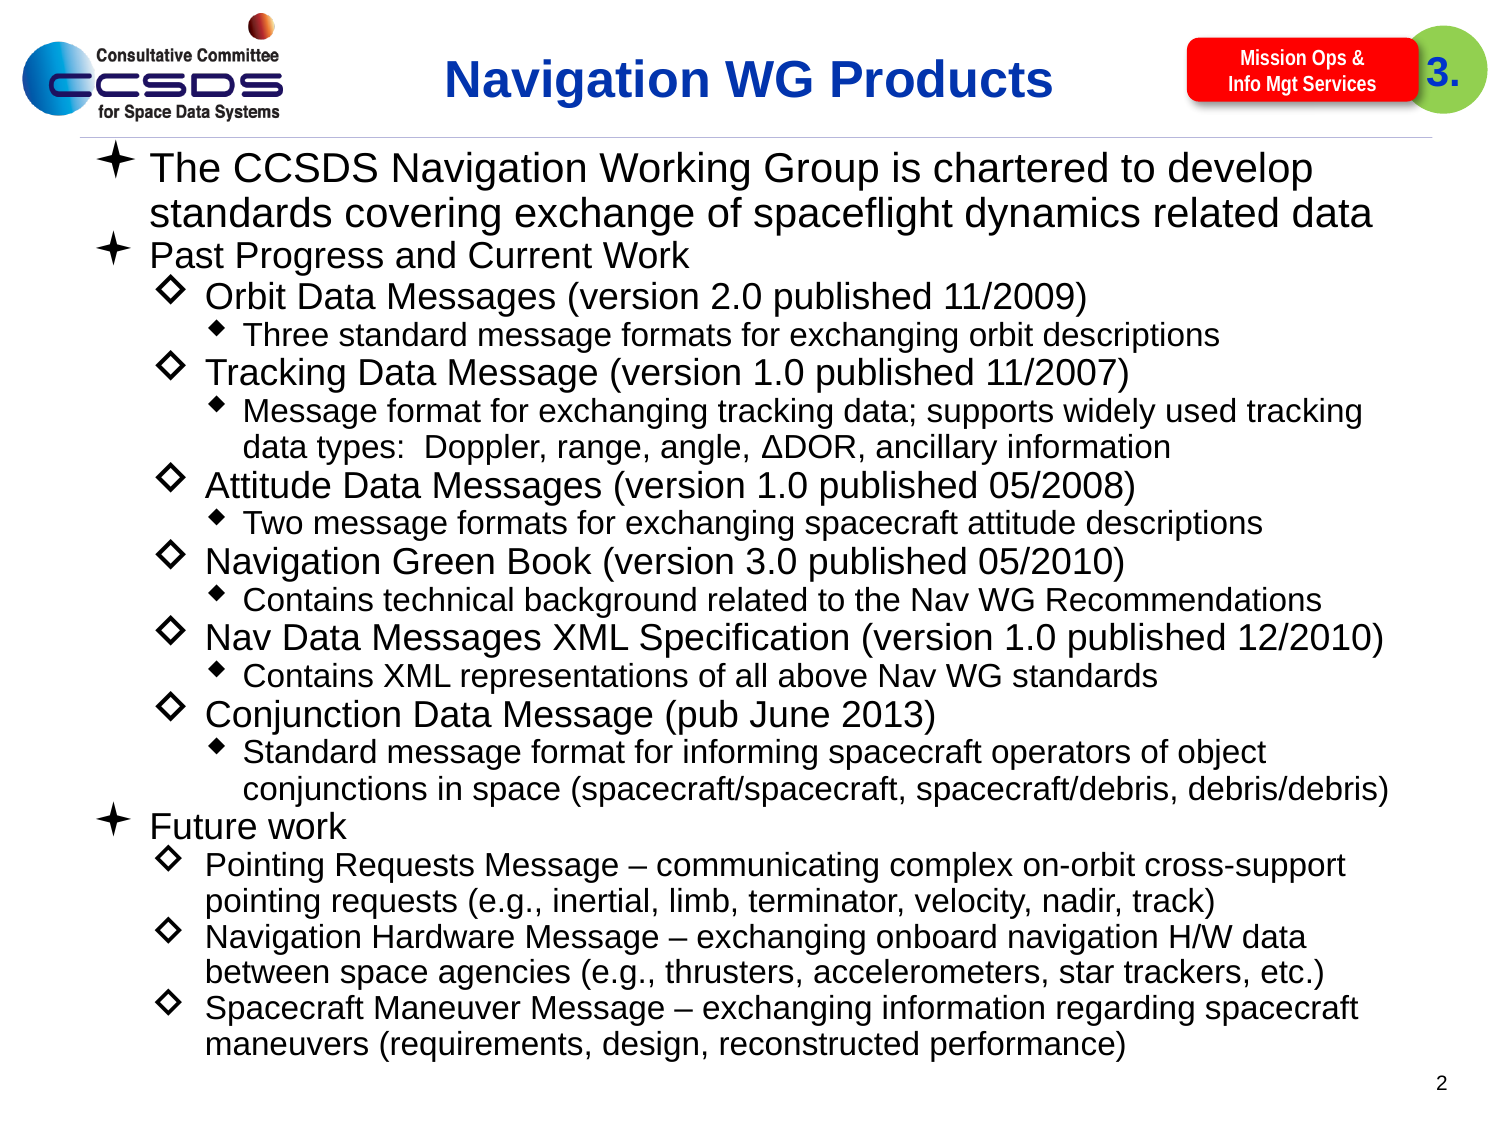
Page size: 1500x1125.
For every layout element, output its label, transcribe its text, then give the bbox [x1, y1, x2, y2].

title Navigation WG Products [75, 45, 1425, 138]
picture [19, 13, 283, 122]
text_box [1188, 25, 1488, 114]
list The CCSDS Navigation Working Group is chartered to develop standards covering exchange of spaceflight dynamics related data Past Progress and Current Work Orbit Data Messages (version 2.0 published 11/2009) Three standard message formats for exchanging orbit descriptions Tracking Data Message (version 1.0 published 11/2007) Message format for exchanging tracking data; supports widely used tracking data types: Doppler, range, angle, ΔDOR, ancillary information Attitude Data Messages (version 1.0 published 05/2008) Two message formats for exchanging spacecraft attitude descriptions Navigation Green Book (version 3.0 published 05/2010) Contains technical background related to the Nav WG Recommendations Nav Data Messages XML Specification (version 1.0 published 12/2010) Contains XML representations of all above Nav WG standards Conjunction Data Message (pub June 2013) Standard message format for informing spacecraft operators of object conjunctions in space (spacecraft/spacecraft, spacecraft/debris, debris/debris) Future work Pointing Requests Message – communicating complex on-orbit cross-support pointing requests (e.g., inertial, limb, terminator, velocity, nadir, track) Navigation Hardware Message – exchanging onboard navigation H/W data between space agencies (e.g., thrusters, accelerometers, star trackers, etc.) Spacecraft Maneuver Message – exchanging information regarding spacecraft maneuvers (requirements, design, reconstructed performance) [77, 139, 1425, 1058]
slide_number 2 [1112, 1061, 1463, 1101]
